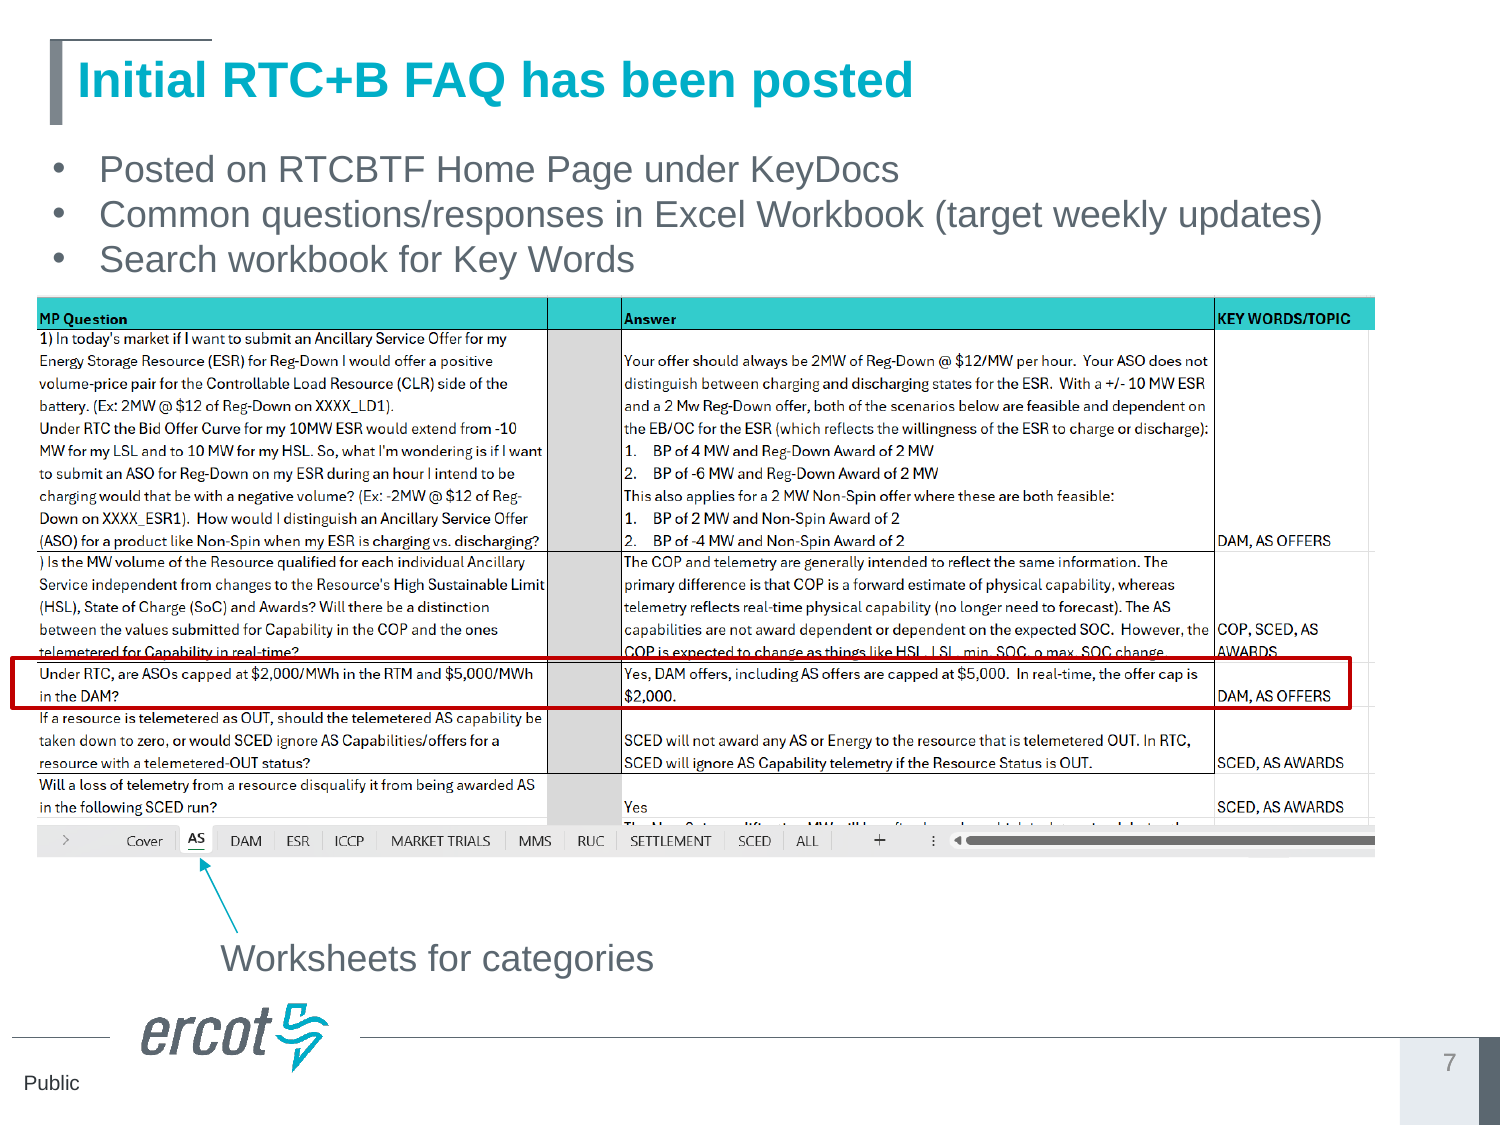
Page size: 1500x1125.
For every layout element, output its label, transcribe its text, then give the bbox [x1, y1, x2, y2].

text_box [10, 656, 32, 710]
picture [37, 295, 1376, 858]
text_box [199, 857, 238, 934]
slide_number 7 [1400, 1037, 1500, 1087]
title Initial RTC+B FAQ has been posted [62, 39, 1450, 134]
text_box Posted on RTCBTF Home Page under KeyDocs Common questions/responses in Excel Workbook (target weekly updates) Search workbook for Key Words [37, 137, 1375, 288]
text_box Worksheets for categories [205, 926, 731, 987]
picture [137, 999, 332, 1075]
